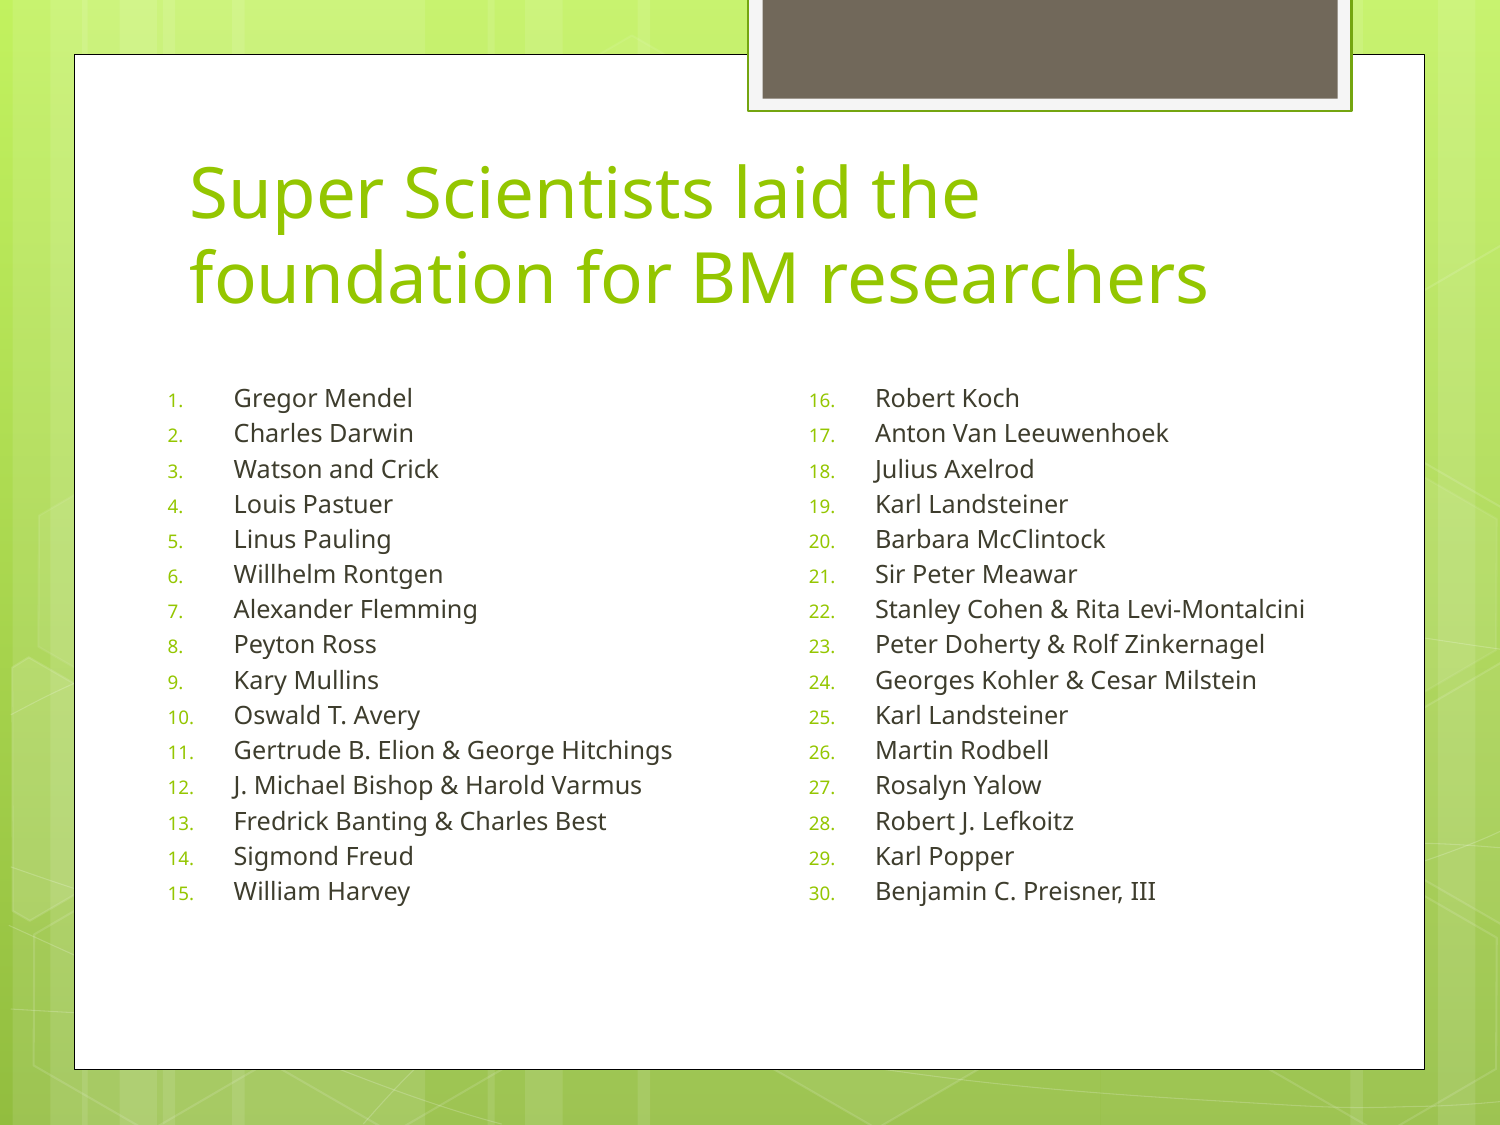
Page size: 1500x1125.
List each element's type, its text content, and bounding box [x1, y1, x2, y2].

title Super Scientists laid the foundation for BM researchers [174, 137, 1363, 325]
list Gregor Mendel Charles Darwin Watson and Crick Louis Pastuer Linus Pauling Willhelm Rontgen Alexander Flemming Peyton Ross Kary Mullins Oswald T. Avery Gertrude B. Elion & George Hitchings J. Michael Bishop & Harold Varmus Fredrick Banting & Charles Best Sigmond Freud William Harvey Robert Koch Anton Van Leeuwenhoek Julius Axelrod Karl Landsteiner Barbara McClintock Sir Peter Meawar Stanley Cohen & Rita Levi-Montalcini Peter Doherty & Rolf Zinkernagel Georges Kohler & Cesar Milstein Karl Landsteiner Martin Rodbell Rosalyn Yalow Robert J. Lefkoitz Karl Popper Benjamin C. Preisner, III [99, 375, 1413, 1013]
